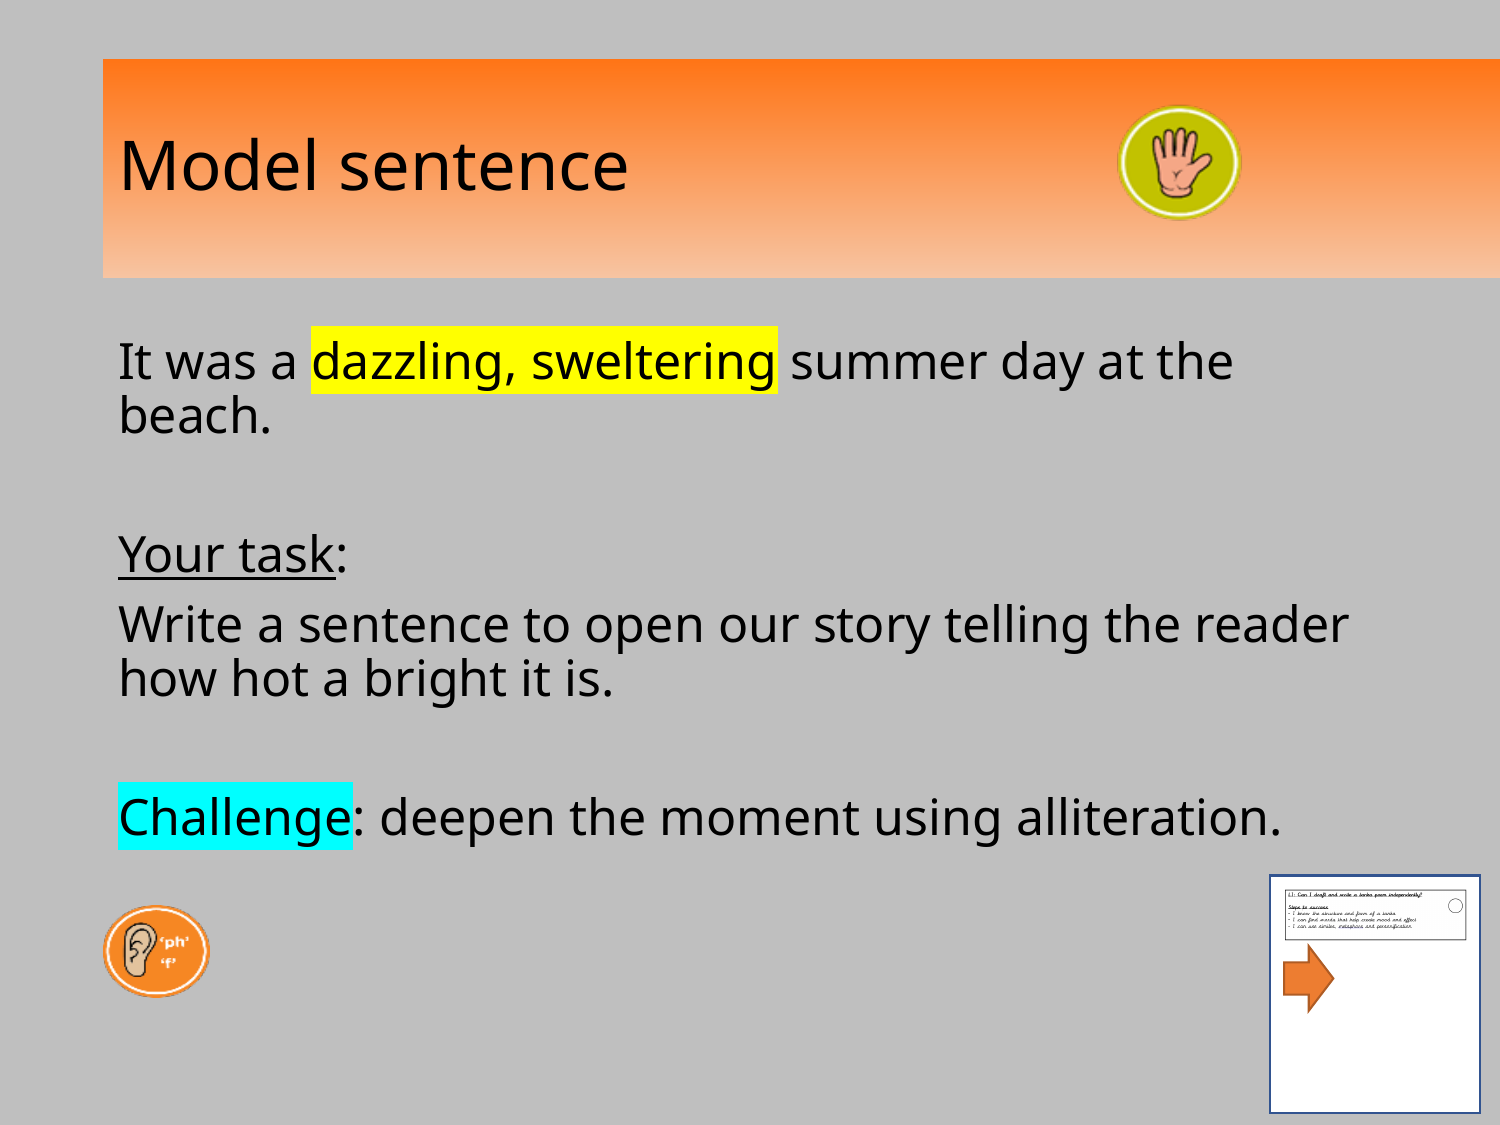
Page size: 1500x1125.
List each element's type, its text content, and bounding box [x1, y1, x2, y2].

picture [103, 905, 210, 998]
picture [1097, 86, 1263, 240]
text_box [1283, 943, 1335, 1014]
text_box [1269, 874, 1481, 1114]
picture [1284, 889, 1467, 941]
list It was a dazzling, sweltering summer day at the beach. Your task: Write a sentence to open our story telling the reader how hot a bright it is. Challenge: deepen the moment using alliteration. [103, 329, 1397, 1014]
title Model sentence [103, 59, 1397, 278]
